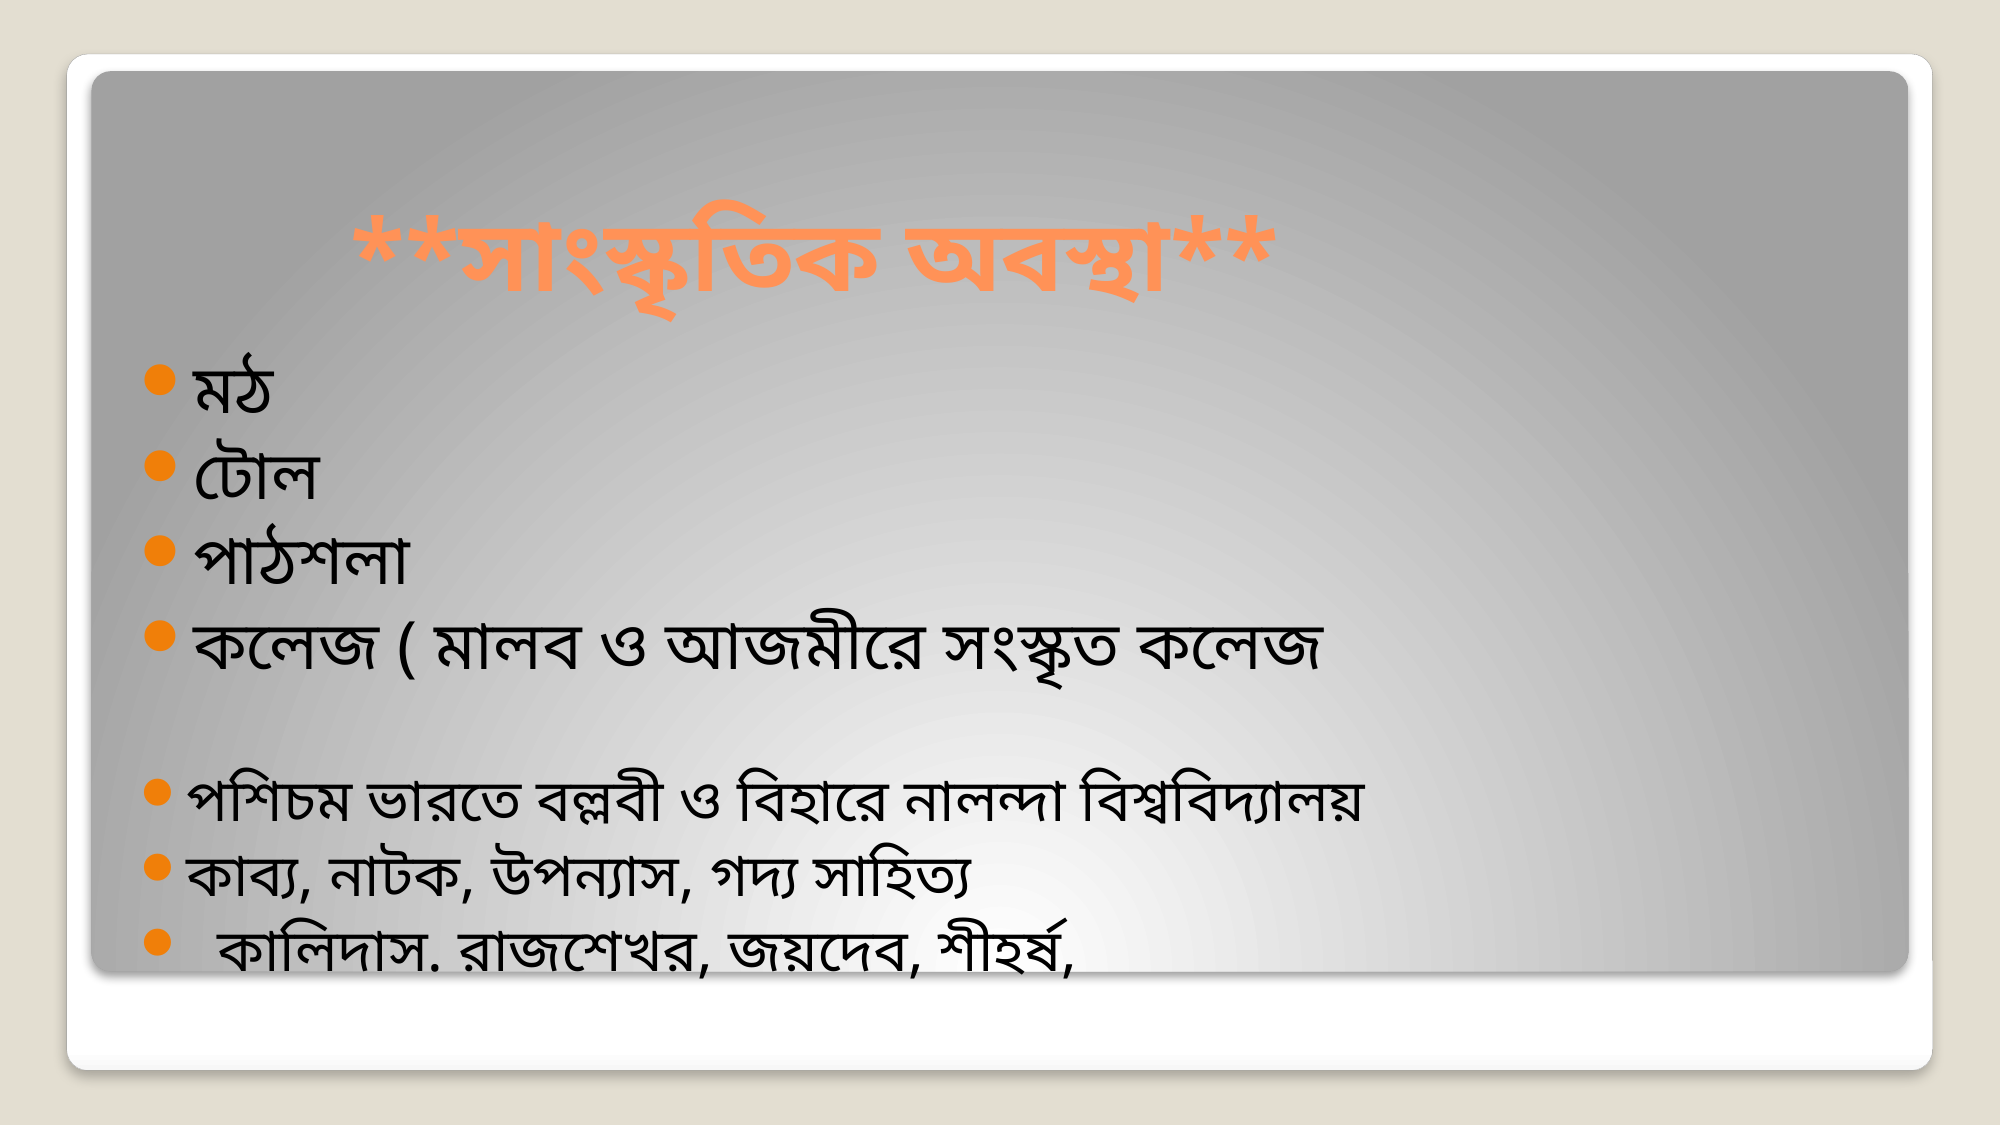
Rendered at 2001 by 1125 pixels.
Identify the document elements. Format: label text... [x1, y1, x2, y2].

title **সাংস্কৃতিক অবস্থা** [101, 54, 1892, 319]
list মঠ টোল পাঠশলা কলেজ ( মালব ও আজমীরে সংস্কৃত কলেজ পশিচম ভারতে বল্লবী ও বিহারে নালন্দা বিশ্ববিদ্যালয় কাব্য, নাটক, উপন্যাস, গদ্য সাহিত্য কালিদাস. রাজশেখর, জয়দেব, শীহর্ষ, [110, 332, 1900, 1031]
